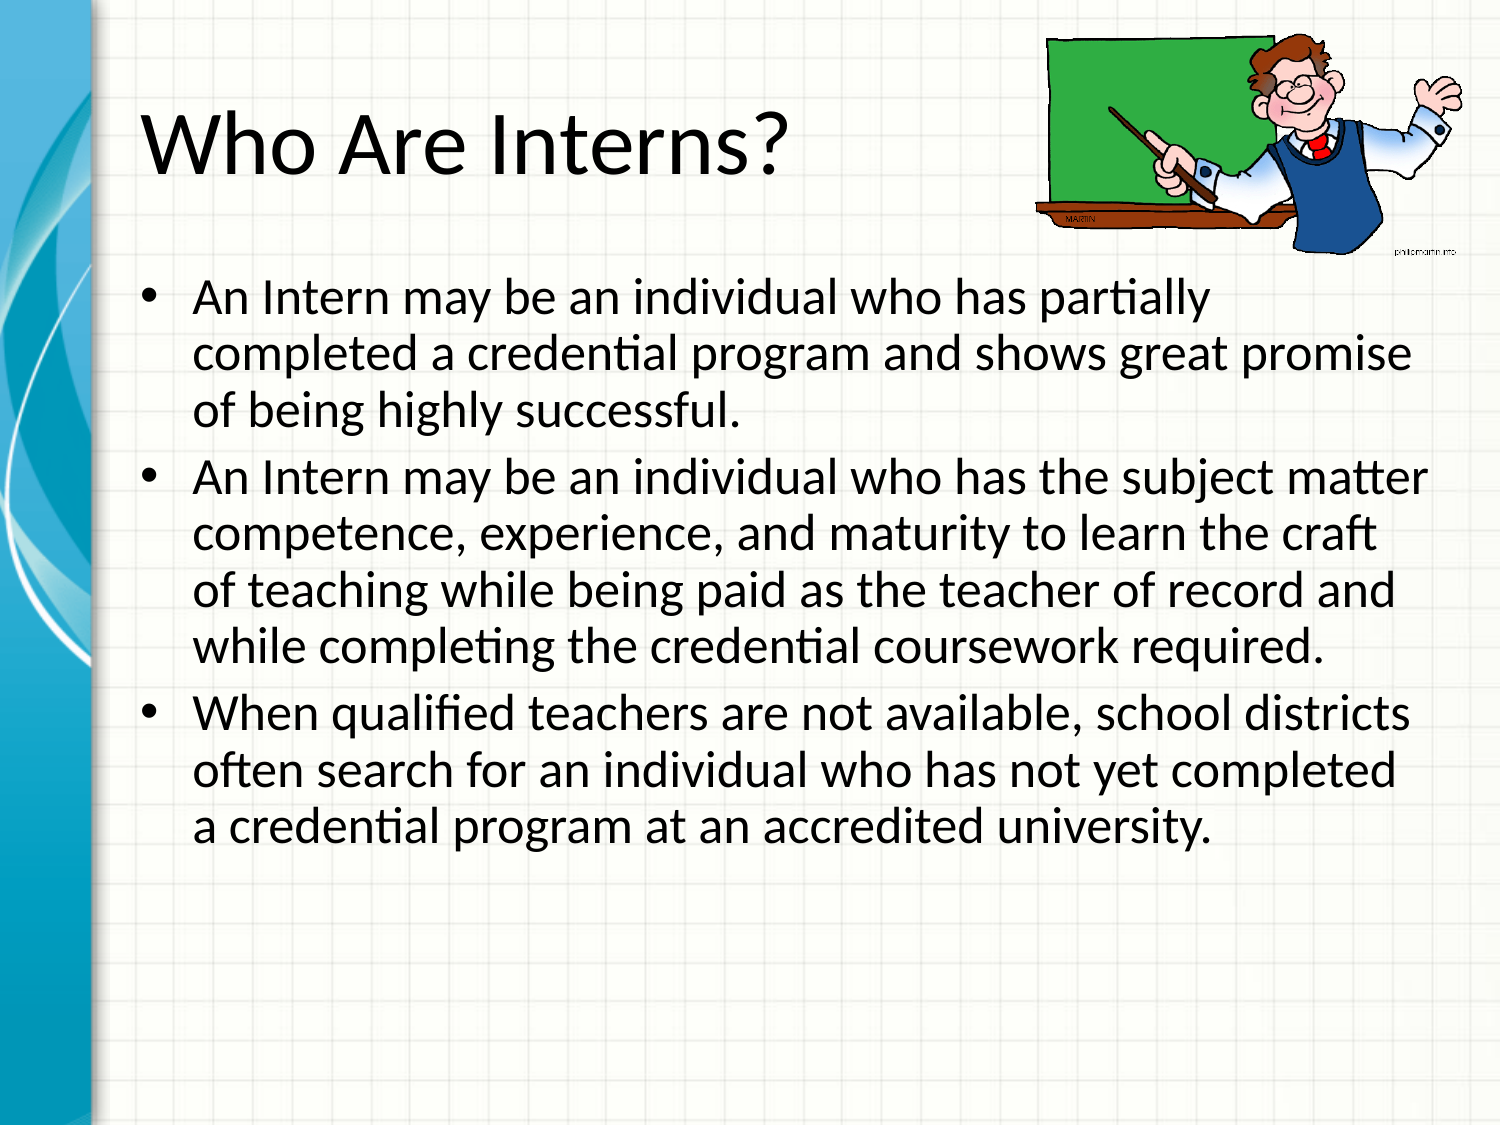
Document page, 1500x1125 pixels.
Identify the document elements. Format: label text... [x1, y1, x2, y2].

list An Intern may be an individual who has partially completed a credential program and shows great promise of being highly successful. An Intern may be an individual who has the subject matter competence, experience, and maturity to learn the craft of teaching while being paid as the teacher of record and while completing the credential coursework required. When qualified teachers are not available, school districts often search for an individual who has not yet completed a credential program at an accredited university. [125, 261, 1450, 967]
title Who Are Interns? [125, 44, 1022, 232]
picture [0, 0, 1500, 1125]
